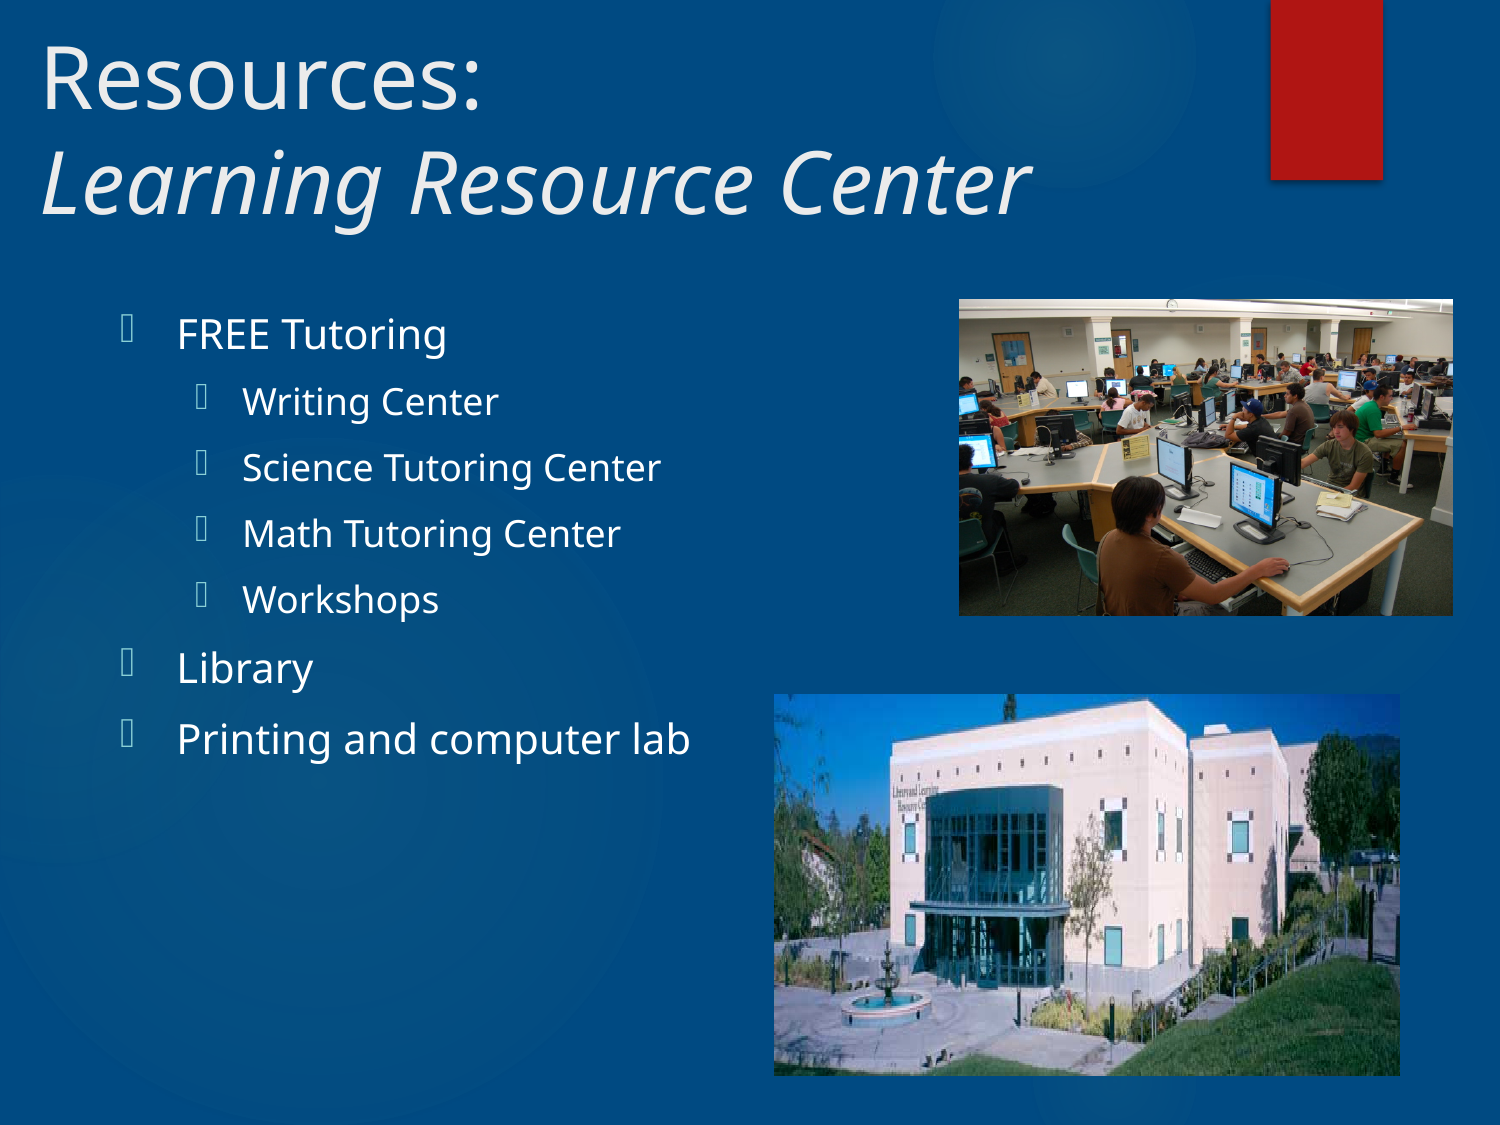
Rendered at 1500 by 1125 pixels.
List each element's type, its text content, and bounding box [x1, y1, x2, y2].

title Resources: Learning Resource Center [24, 14, 1183, 245]
picture [959, 299, 1453, 616]
picture [774, 694, 1400, 1076]
list FREE Tutoring Writing Center Science Tutoring Center Math Tutoring Center Workshops Library Printing and computer lab [105, 299, 1207, 1051]
